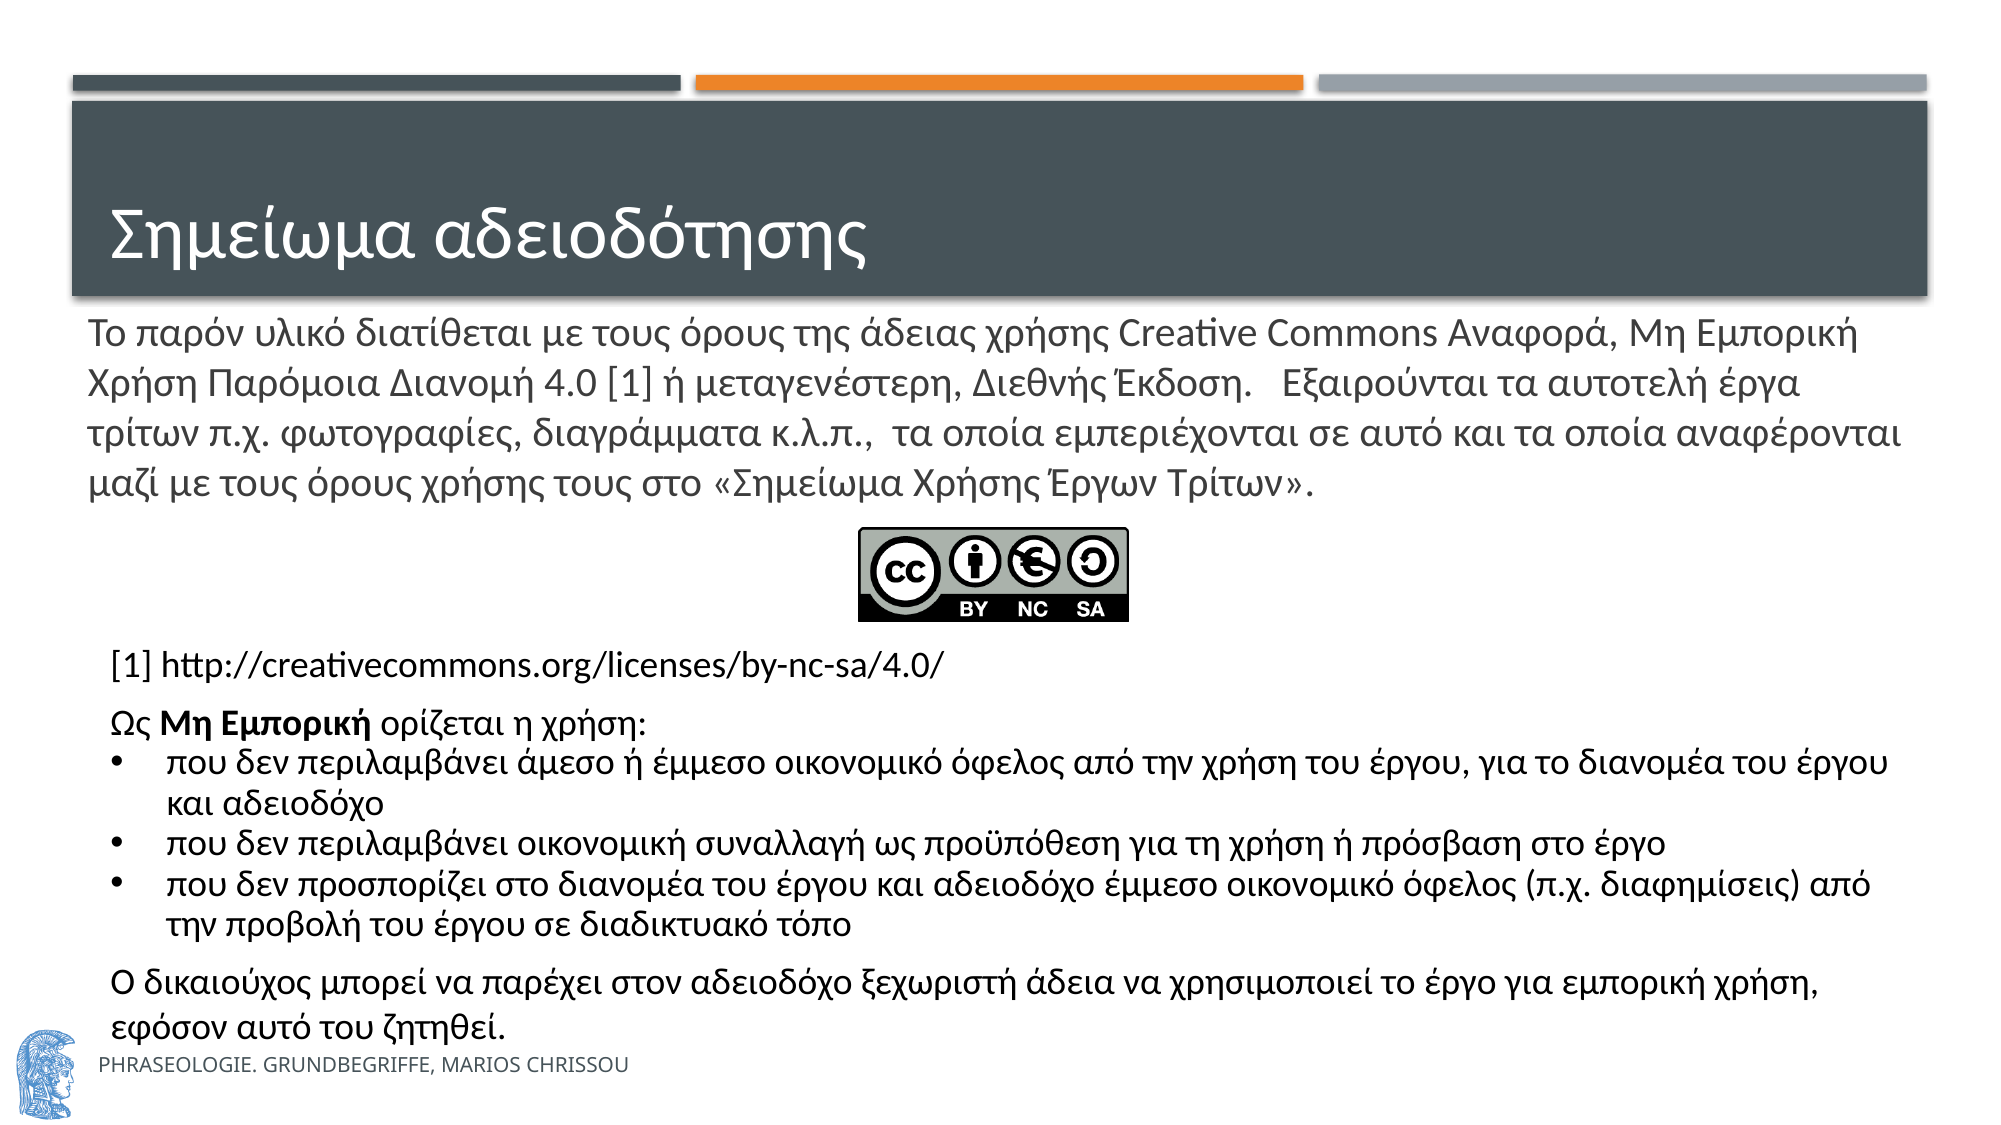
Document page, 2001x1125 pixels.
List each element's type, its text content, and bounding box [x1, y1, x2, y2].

text_box [1] http://creativecommons.org/licenses/by-nc-sa/4.0/ Ως Μη Εμπορική ορίζεται η χρήση: που δεν περιλαμβάνει άμεσο ή έμμεσο οικονομικό όφελος από την χρήση του έργου, για το διανομέα του έργου και αδειοδόχο που δεν περιλαμβάνει οικονομική συναλλαγή ως προϋπόθεση για τη χρήση ή πρόσβαση στο έργο που δεν προσπορίζει στο διανομέα του έργου και αδειοδόχο έμμεσο οικονομικό όφελος (π.χ. διαφημίσεις) από την προβολή του έργου σε διαδικτυακό τόπο Ο δικαιούχος μπορεί να παρέχει στον αδειοδόχο ξεχωριστή άδεια να χρησιμοποιεί το έργο για εμπορική χρήση, εφόσον αυτό του ζητηθεί. [95, 570, 1934, 1117]
list Το παρόν υλικό διατίθεται με τους όρους της άδειας χρήσης Creative Commons Αναφορά, Μη Εμπορική Χρήση Παρόμοια Διανομή 4.0 [1] ή μεταγενέστερη, Διεθνής Έκδοση. Εξαιρούνται τα αυτοτελή έργα τρίτων π.χ. φωτογραφίες, διαγράμματα κ.λ.π., τα οποία εμπεριέχονται σε αυτό και τα οποία αναφέρονται μαζί με τους όρους χρήσης τους στο «Σημείωμα Χρήσης Έργων Τρίτων». [72, 323, 1932, 558]
picture [857, 526, 1130, 623]
picture [9, 1026, 81, 1120]
title Σημείωμα αδειοδότησης [95, 115, 1905, 282]
